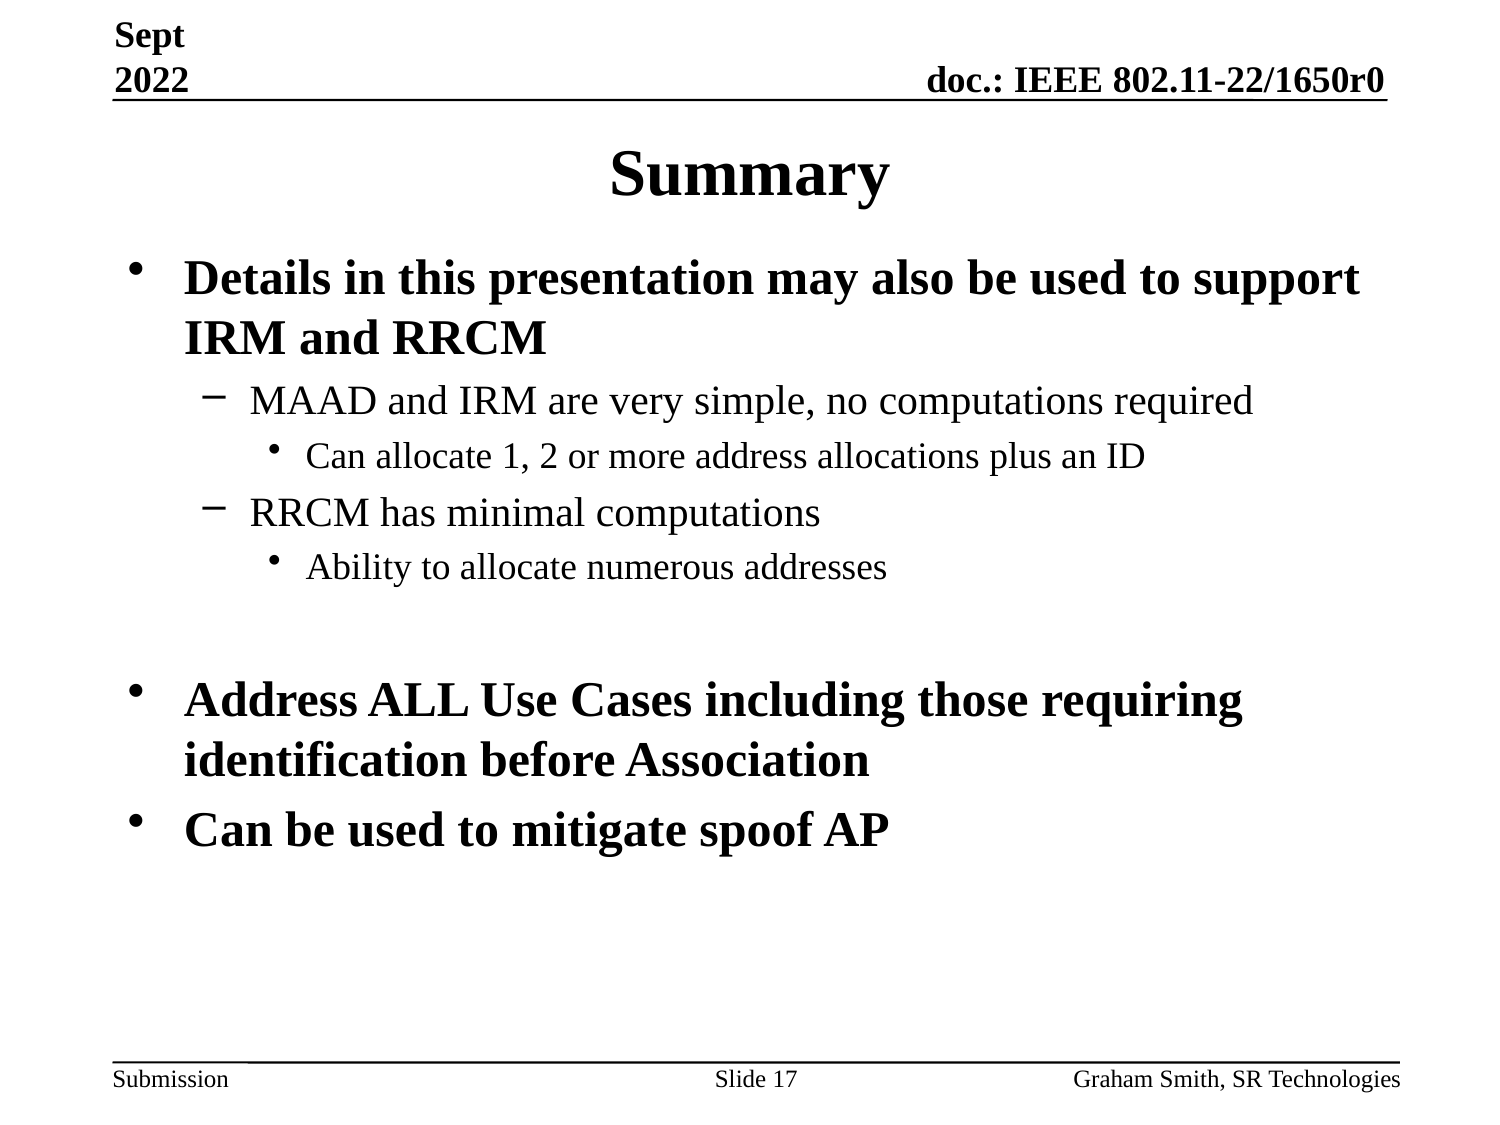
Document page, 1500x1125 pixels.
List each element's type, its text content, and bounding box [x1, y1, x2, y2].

title Summary [112, 112, 1388, 225]
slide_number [114, 54, 265, 101]
slide_number Slide 17 [712, 1061, 800, 1093]
list Details in this presentation may also be used to support IRM and RRCM MAAD and IRM are very simple, no computations required Can allocate 1, 2 or more address allocations plus an ID RRCM has minimal computations Ability to allocate numerous addresses Address ALL Use Cases including those requiring identification before Association Can be used to mitigate spoof AP [112, 237, 1388, 1000]
footer Graham Smith, SR Technologies [1069, 1061, 1402, 1093]
